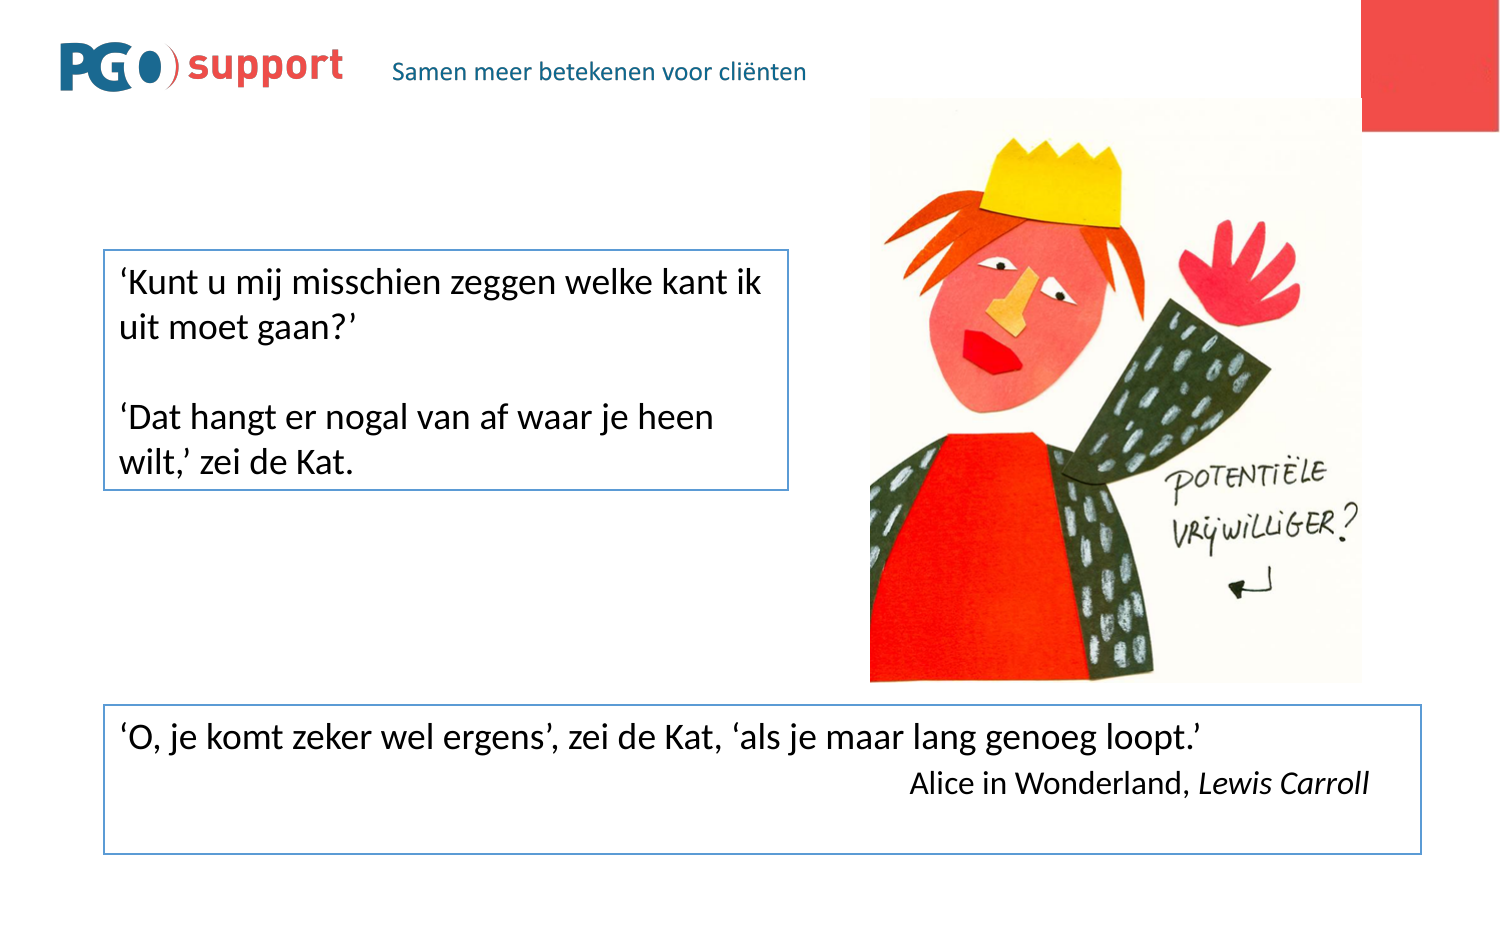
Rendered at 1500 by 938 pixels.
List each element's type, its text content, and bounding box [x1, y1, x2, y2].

picture [870, 0, 1500, 683]
picture [60, 9, 807, 124]
text_box ‘Kunt u mij misschien zeggen welke kant ik uit moet gaan?’ ‘Dat hangt er nogal van af waar je heen wilt,’ zei de Kat. [103, 249, 789, 491]
text_box ‘O, je komt zeker wel ergens’, zei de Kat, ‘als je maar lang genoeg loopt.’ Alice in Wonderland, Lewis Carroll [103, 704, 1422, 855]
